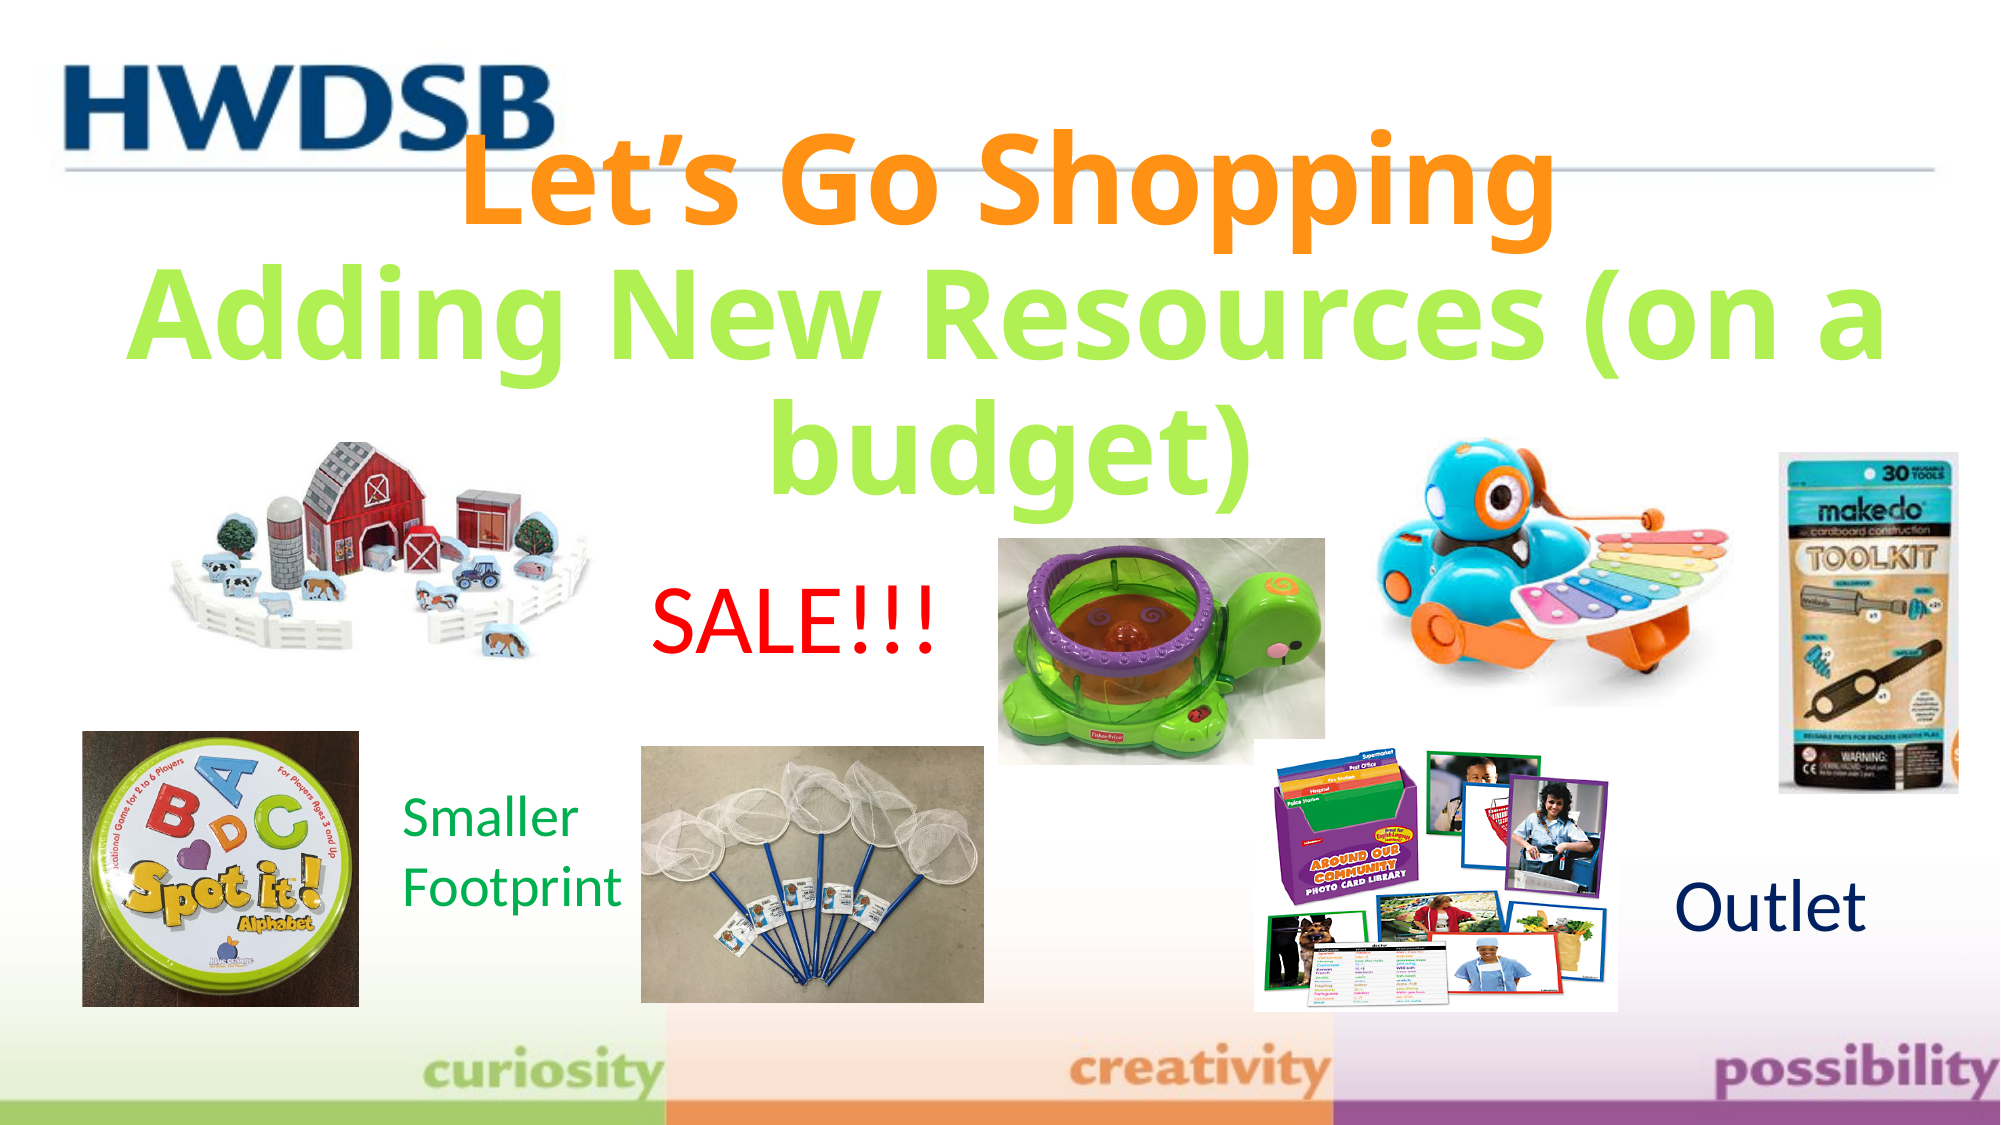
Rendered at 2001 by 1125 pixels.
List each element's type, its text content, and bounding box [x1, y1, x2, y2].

title Let’s Go Shopping Adding New Resources (on a budget) [43, 168, 1976, 470]
picture [0, 0, 2001, 1125]
text_box Smaller Footprint [387, 770, 641, 926]
text_box Outlet [1659, 848, 1898, 954]
text_box SALE!!! [635, 545, 976, 681]
